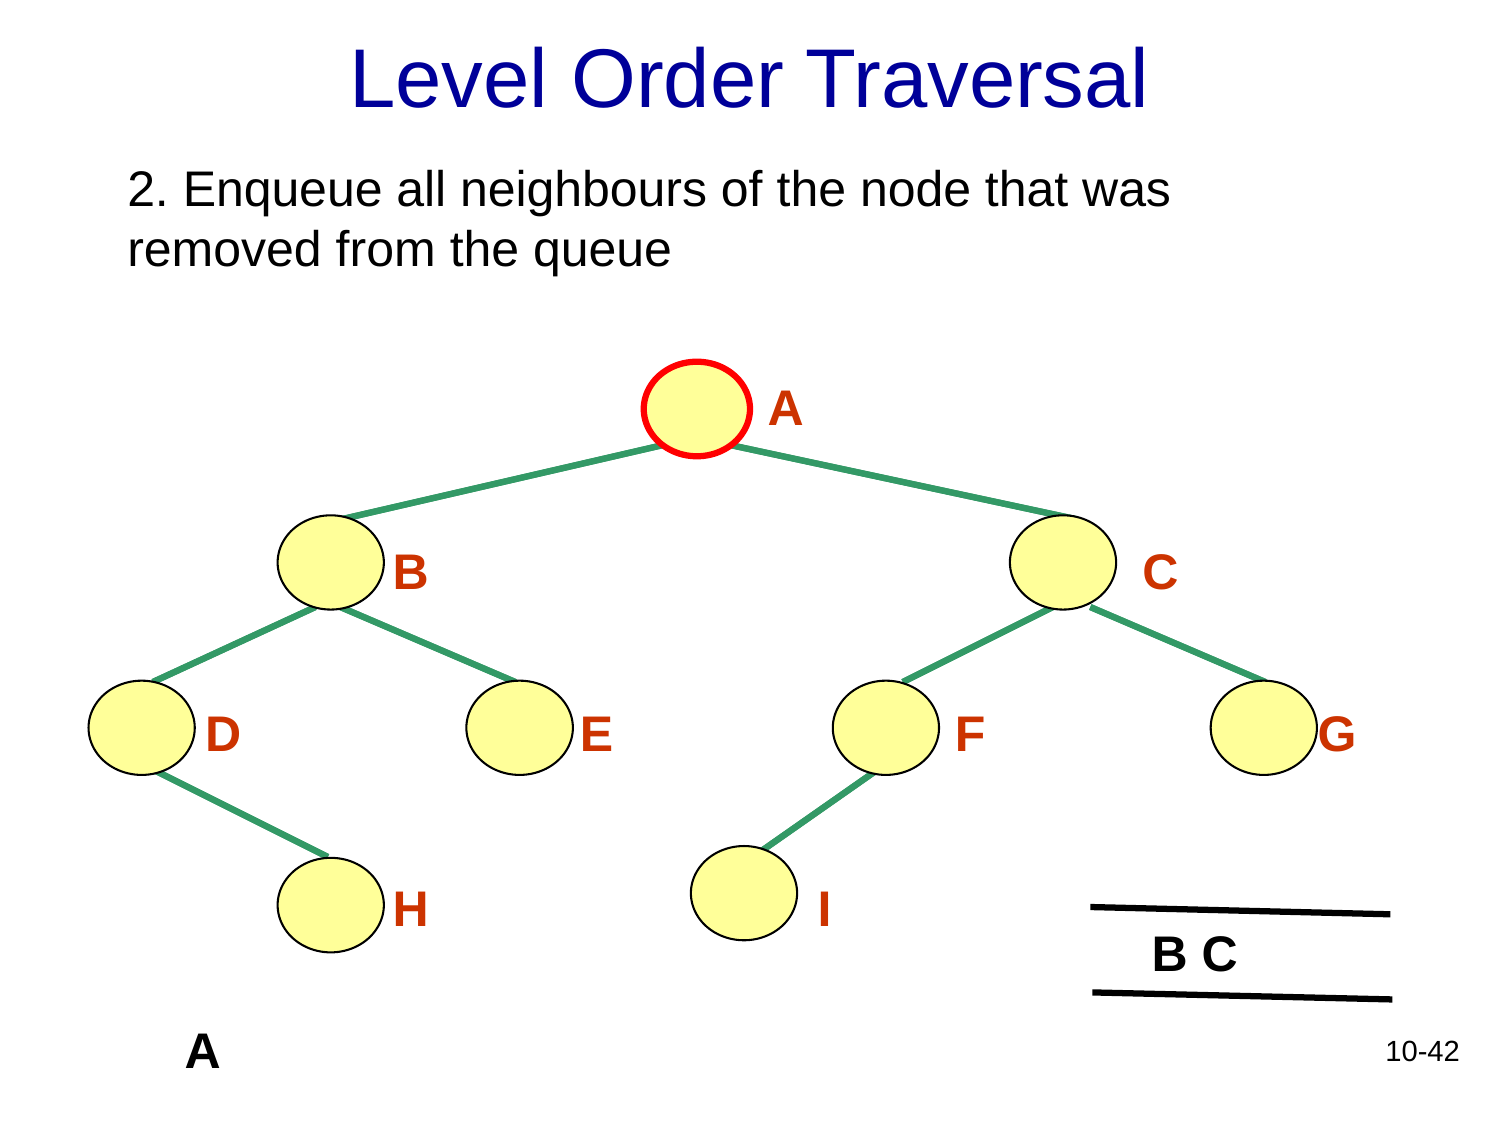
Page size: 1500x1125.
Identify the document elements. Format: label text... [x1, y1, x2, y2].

text_box I [802, 869, 1003, 945]
title Level Order Traversal [112, 0, 1388, 148]
list 2. Enqueue all neighbours of the node that was removed from the queue [112, 148, 1388, 924]
text_box C [1127, 531, 1366, 607]
text_box A [752, 368, 953, 443]
text_box [1009, 515, 1117, 610]
text_box [277, 515, 384, 610]
text_box G [1302, 694, 1391, 770]
text_box [466, 680, 573, 775]
text_box B [377, 531, 628, 607]
text_box A [169, 1011, 236, 1087]
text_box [1090, 906, 1391, 915]
text_box D [190, 694, 391, 770]
text_box [832, 680, 940, 775]
text_box [690, 846, 798, 941]
text_box [643, 361, 751, 457]
text_box F [940, 694, 1166, 770]
text_box [1210, 680, 1317, 775]
text_box [88, 680, 195, 775]
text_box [1092, 992, 1393, 1000]
text_box E [565, 694, 778, 770]
text_box [277, 857, 384, 953]
slide_number 10-42 [1162, 1025, 1475, 1100]
text_box B C [1136, 915, 1253, 989]
text_box H [377, 869, 578, 945]
